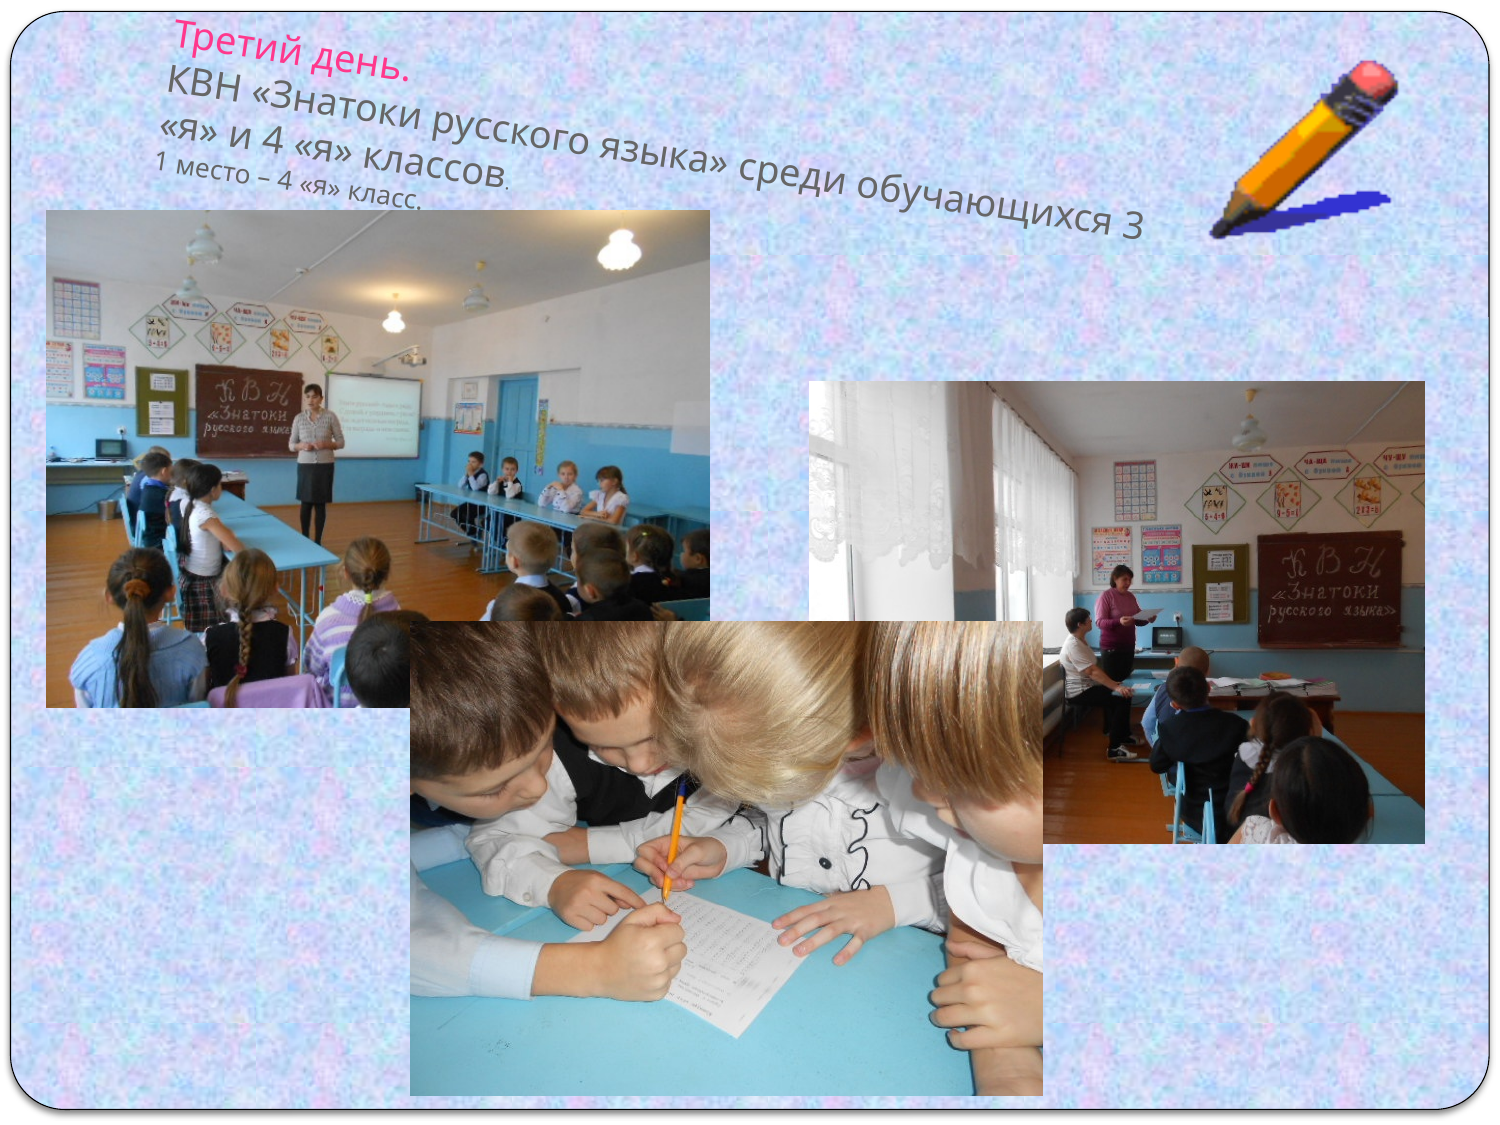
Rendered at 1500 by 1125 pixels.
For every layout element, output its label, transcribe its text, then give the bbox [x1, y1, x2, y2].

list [46, 210, 710, 708]
title Третий день. КВН «Знатоки русского языка» среди обучающихся 3 «я» и 4 «я» классов. 1 место – 4 «я» класс. [131, 0, 1193, 371]
picture [12, 0, 1500, 1108]
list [809, 381, 1425, 844]
